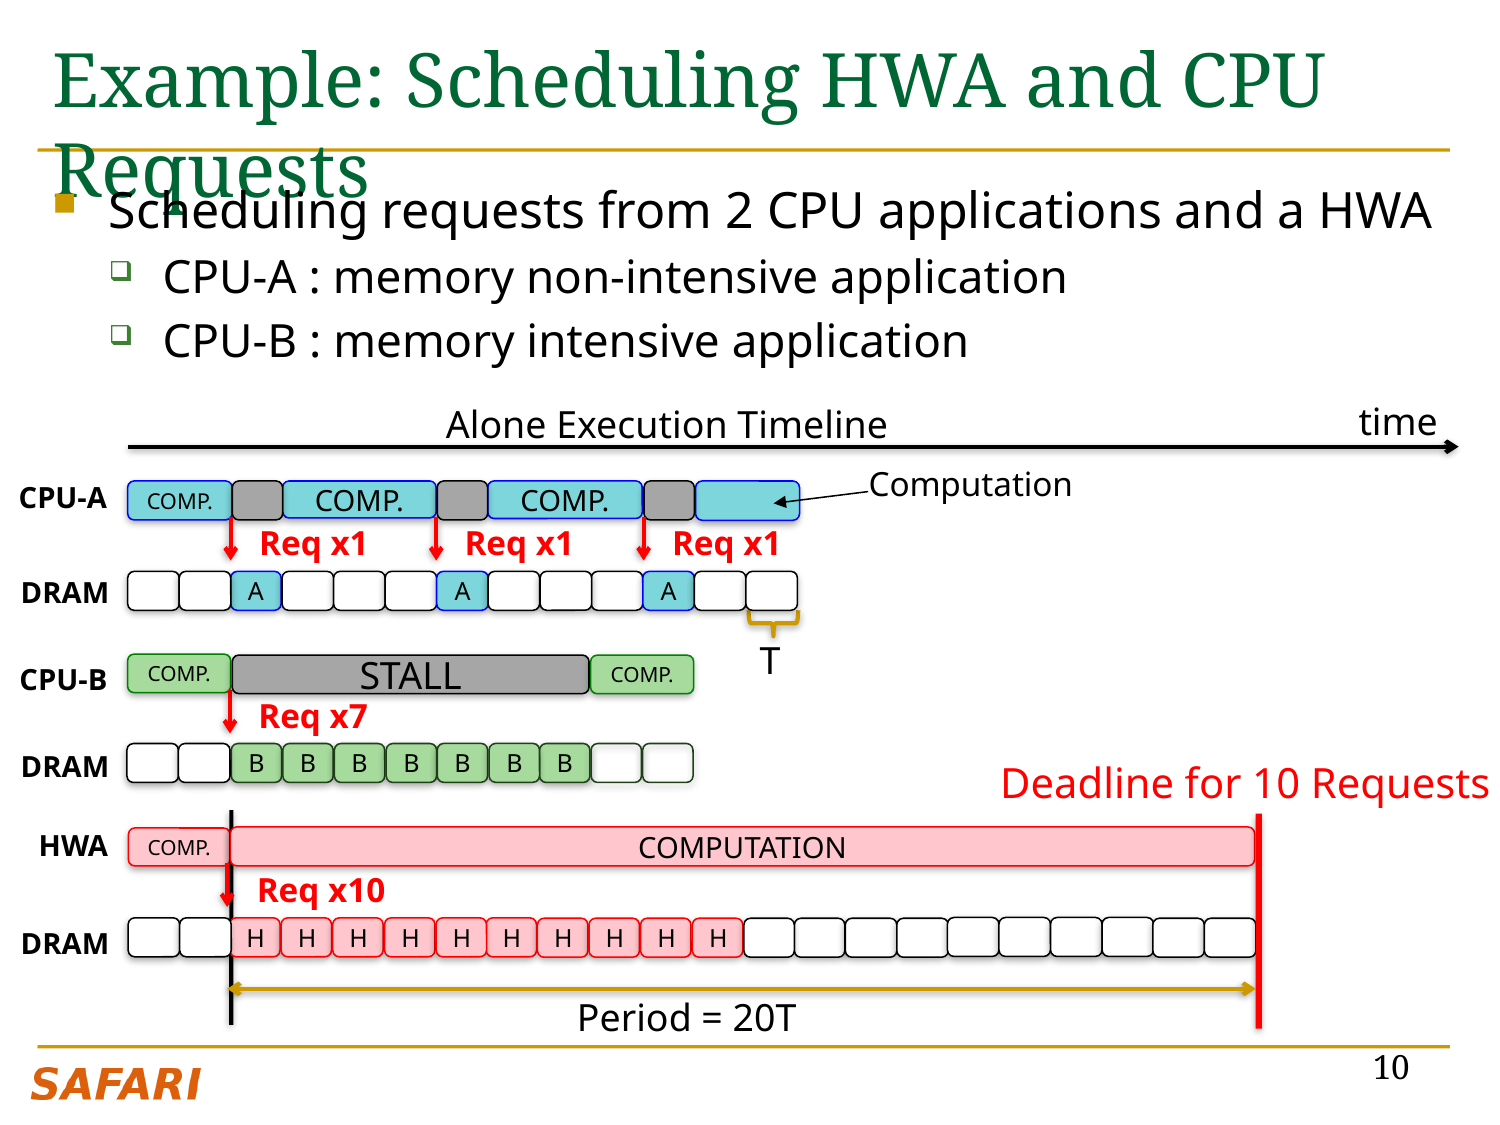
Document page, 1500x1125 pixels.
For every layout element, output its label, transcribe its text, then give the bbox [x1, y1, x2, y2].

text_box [128, 390, 1459, 455]
title Example: Scheduling HWA and CPU Requests [37, 24, 1451, 154]
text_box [1, 653, 694, 792]
picture [29, 1058, 207, 1110]
slide_number 10 [1074, 1056, 1426, 1100]
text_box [0, 455, 1081, 691]
list Scheduling requests from 2 CPU applications and a HWA CPU-A : memory non-intensive application CPU-B : memory intensive application [37, 170, 1469, 367]
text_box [4, 749, 1494, 1048]
